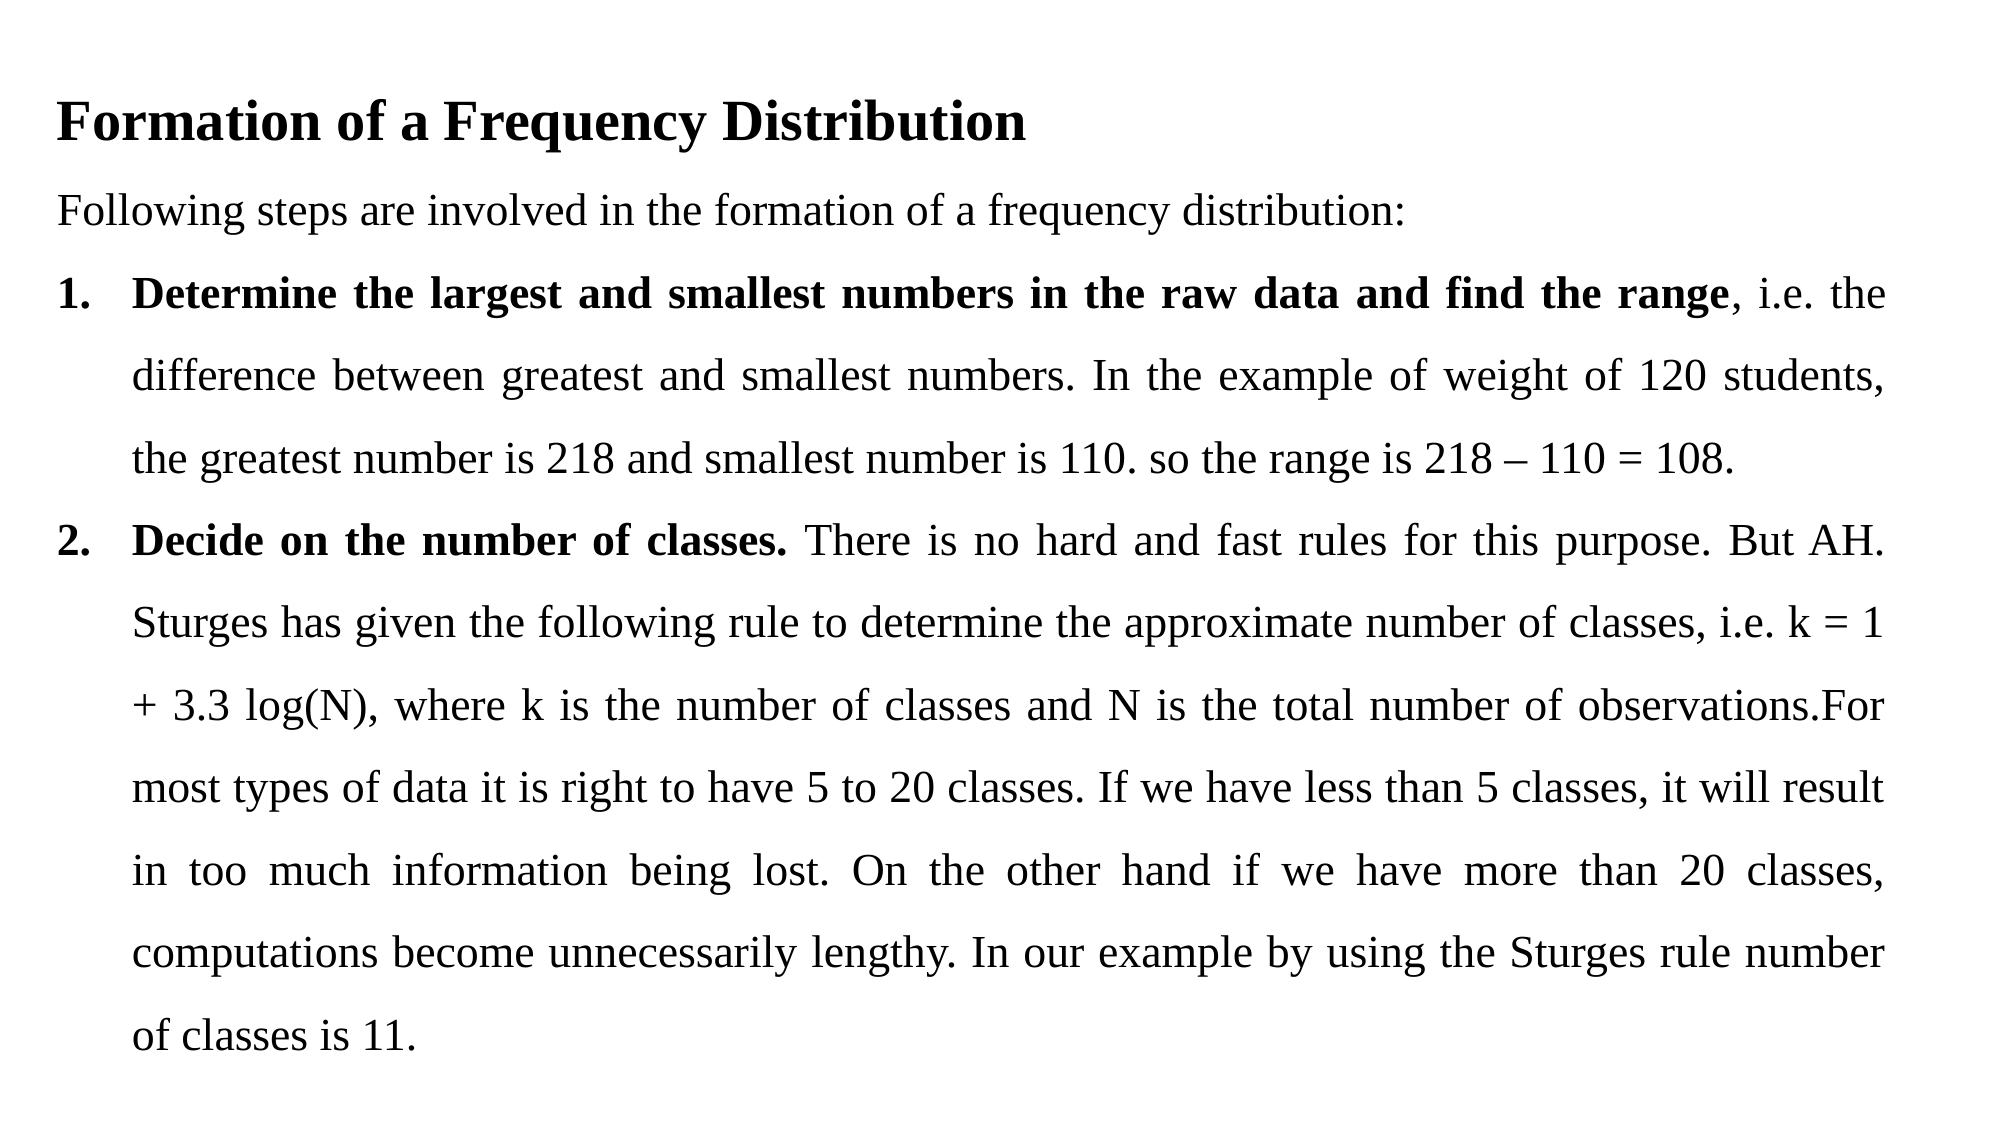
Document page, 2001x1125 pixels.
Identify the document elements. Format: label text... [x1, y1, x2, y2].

text_box Formation of a Frequency Distribution Following steps are involved in the formation of a frequency distribution: Determine the largest and smallest numbers in the raw data and find the range, i.e. the difference between greatest and smallest numbers. In the example of weight of 120 students, the greatest number is 218 and smallest number is 110. so the range is 218 – 110 = 108. Decide on the number of classes. There is no hard and fast rules for this purpose. But AH. Sturges has given the following rule to determine the approximate number of classes, i.e. k = 1 + 3.3 log(N), where k is the number of classes and N is the total number of observations.For most types of data it is right to have 5 to 20 classes. If we have less than 5 classes, it will result in too much information being lost. On the other hand if we have more than 20 classes, computations become unnecessarily lengthy. In our example by using the Sturges rule number of classes is 11. [42, 40, 1902, 1067]
